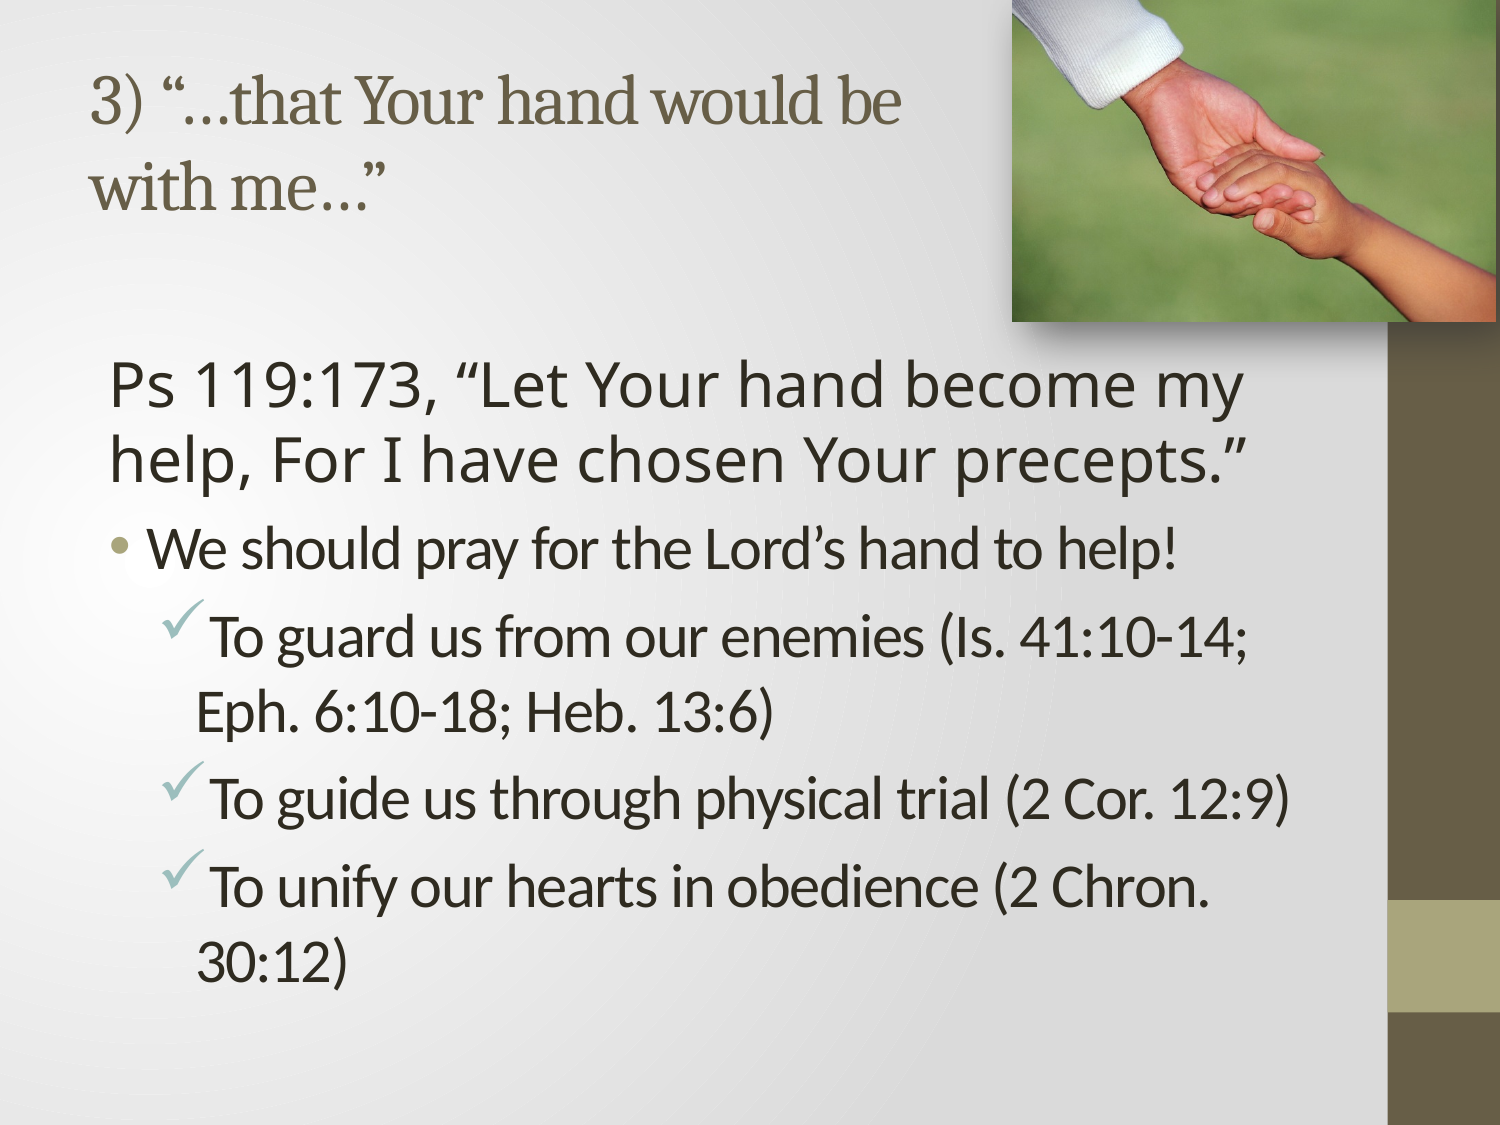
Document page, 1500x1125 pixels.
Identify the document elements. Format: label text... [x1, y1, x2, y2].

list Ps 119:173, “Let Your hand become my help, For I have chosen Your precepts.” We should pray for the Lord’s hand to help! To guard us from our enemies (Is. 41:10-14; Eph. 6:10-18; Heb. 13:6) To guide us through physical trial (2 Cor. 12:9) To unify our hearts in obedience (2 Chron. 30:12) [75, 337, 1325, 1125]
title 3) “…that Your hand would be with me…” [75, 45, 995, 233]
picture [1011, 0, 1496, 323]
